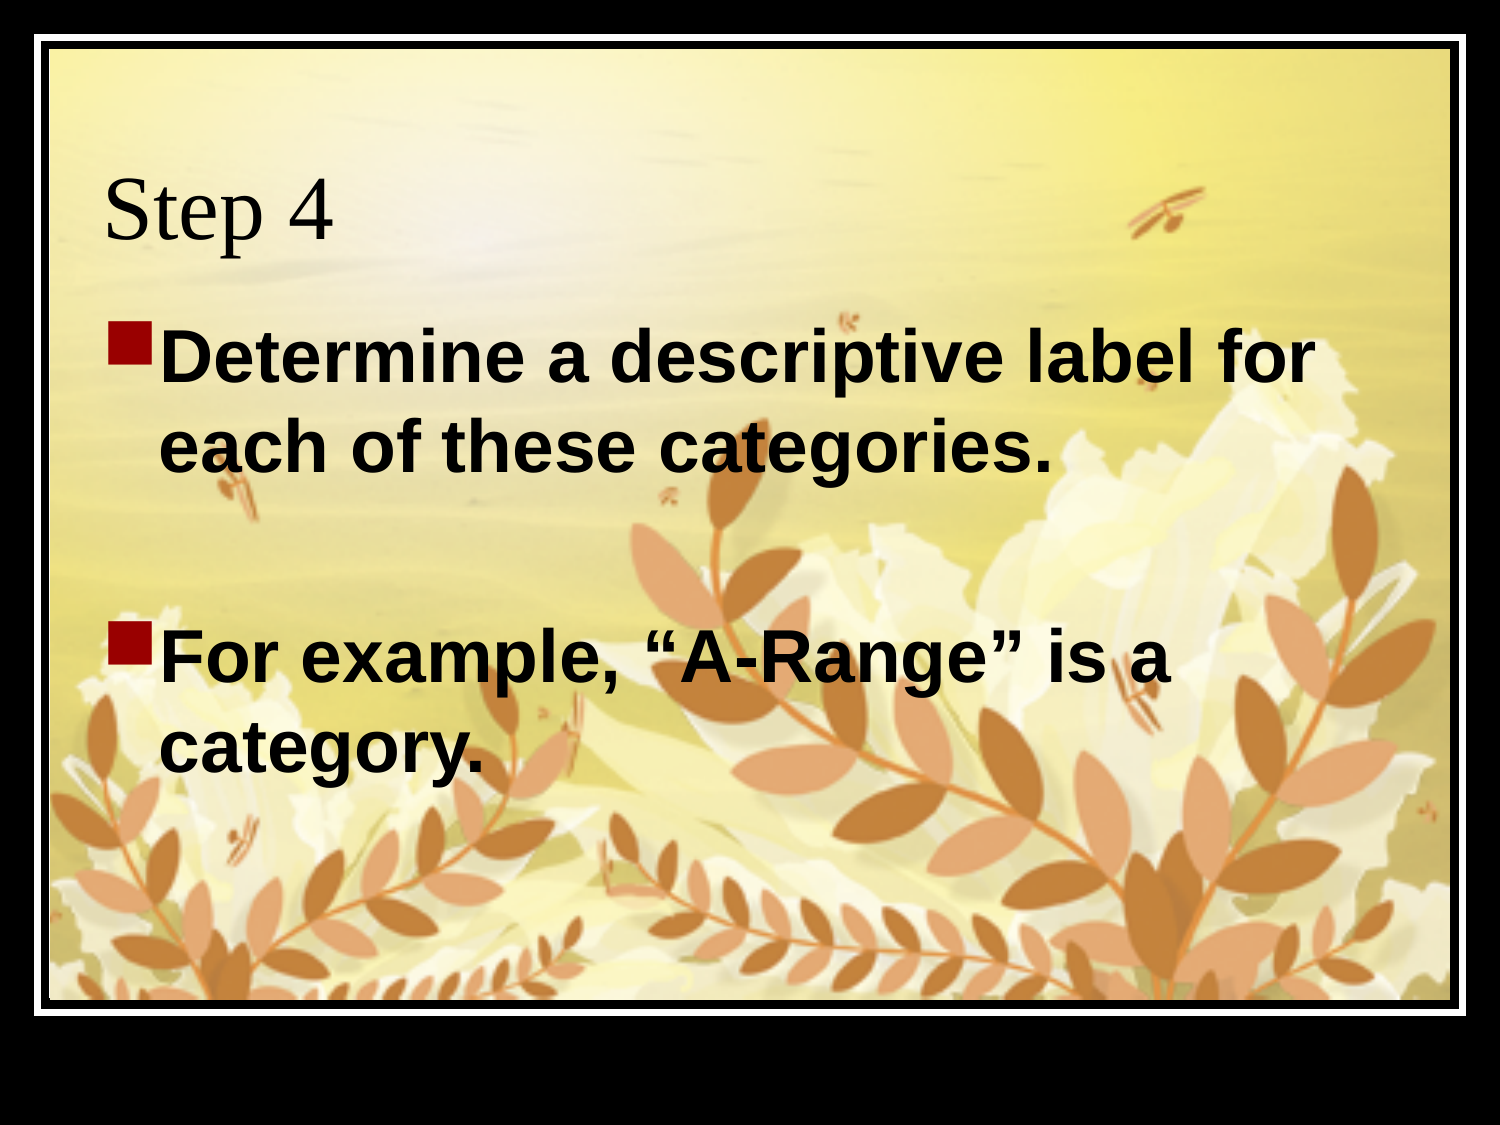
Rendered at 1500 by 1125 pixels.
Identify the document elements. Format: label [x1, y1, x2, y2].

picture [49, 49, 1451, 1001]
